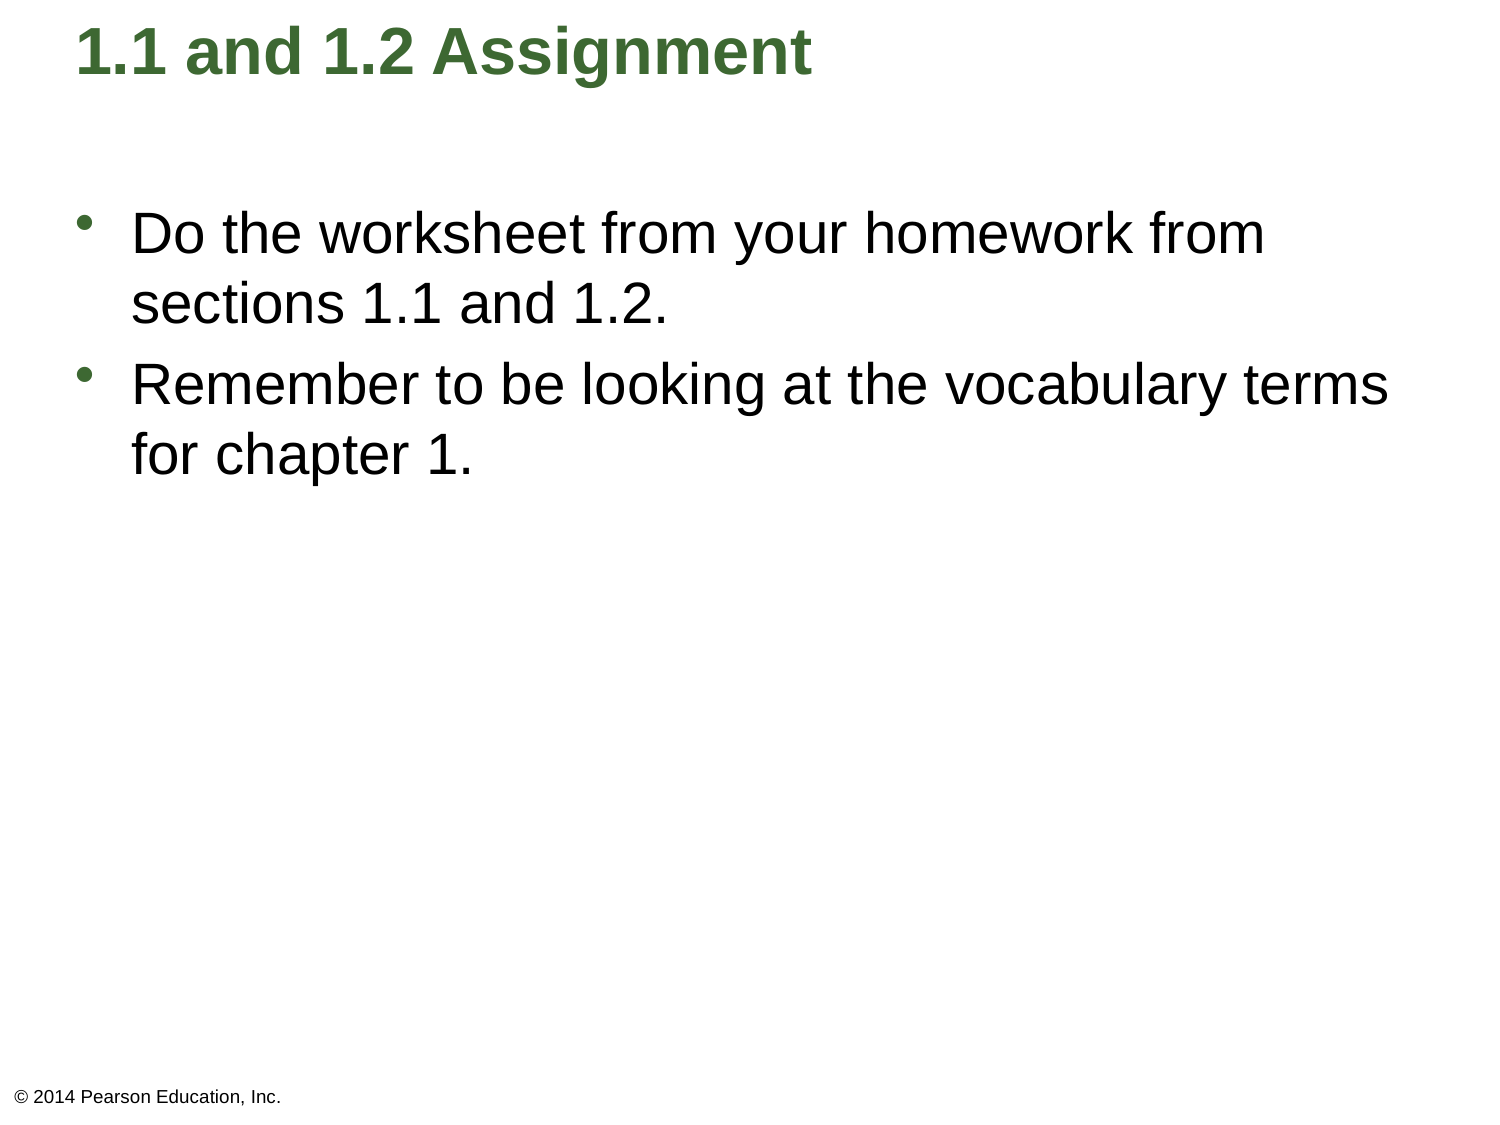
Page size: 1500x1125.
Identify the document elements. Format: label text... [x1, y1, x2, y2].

list Do the worksheet from your homework from sections 1.1 and 1.2. Remember to be looking at the vocabulary terms for chapter 1. [59, 187, 1410, 1025]
footer © 2014 Pearson Education, Inc. [14, 1084, 900, 1115]
title 1.1 and 1.2 Assignment [0, 0, 1500, 96]
